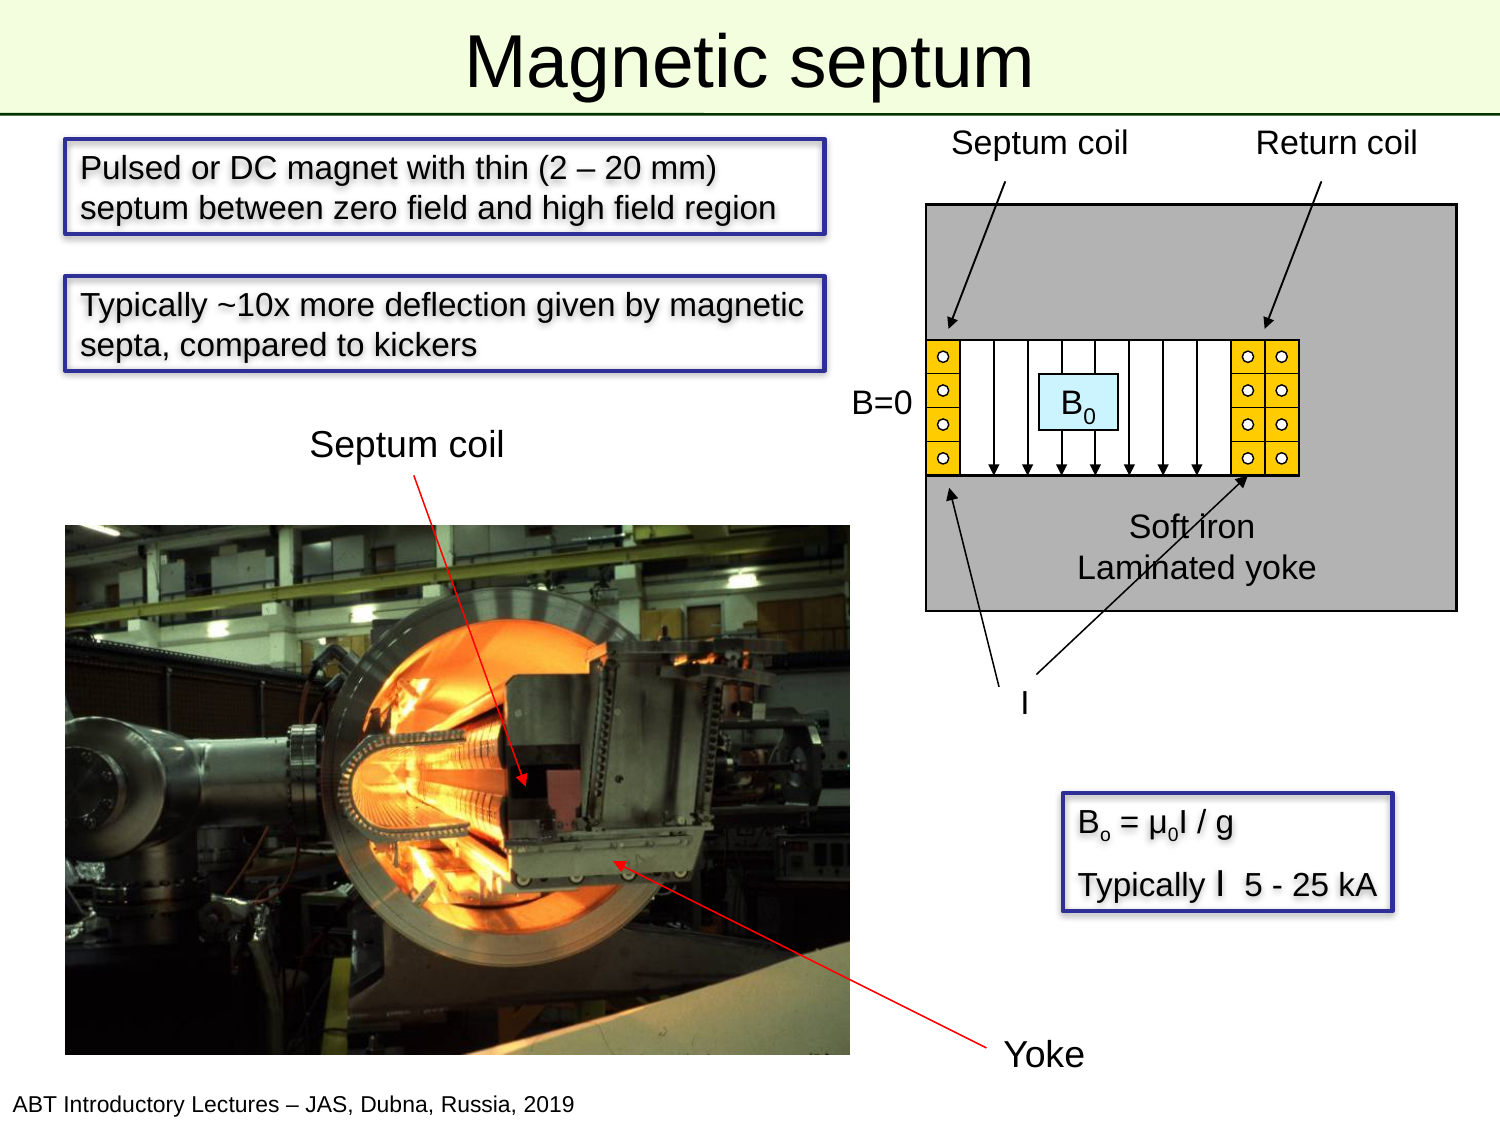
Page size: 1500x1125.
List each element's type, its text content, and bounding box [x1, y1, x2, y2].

text_box Septum coil [294, 413, 520, 473]
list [836, 114, 1460, 615]
text_box Typically ~10x more deflection given by magnetic septa, compared to kickers [64, 275, 825, 371]
text_box Bo = μ0I / g Typically I 5 - 25 kA [1062, 792, 1393, 912]
text_box Pulsed or DC magnet with thin (2 – 20 mm) septum between zero field and high field region [65, 138, 825, 234]
text_box ABT Introductory Lectures – JAS, Dubna, Russia, 2019 [0, 1082, 591, 1125]
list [65, 524, 850, 1055]
text_box I [1005, 674, 1045, 730]
title Magnetic septum [0, 0, 1500, 115]
text_box Yoke [988, 1023, 1100, 1083]
